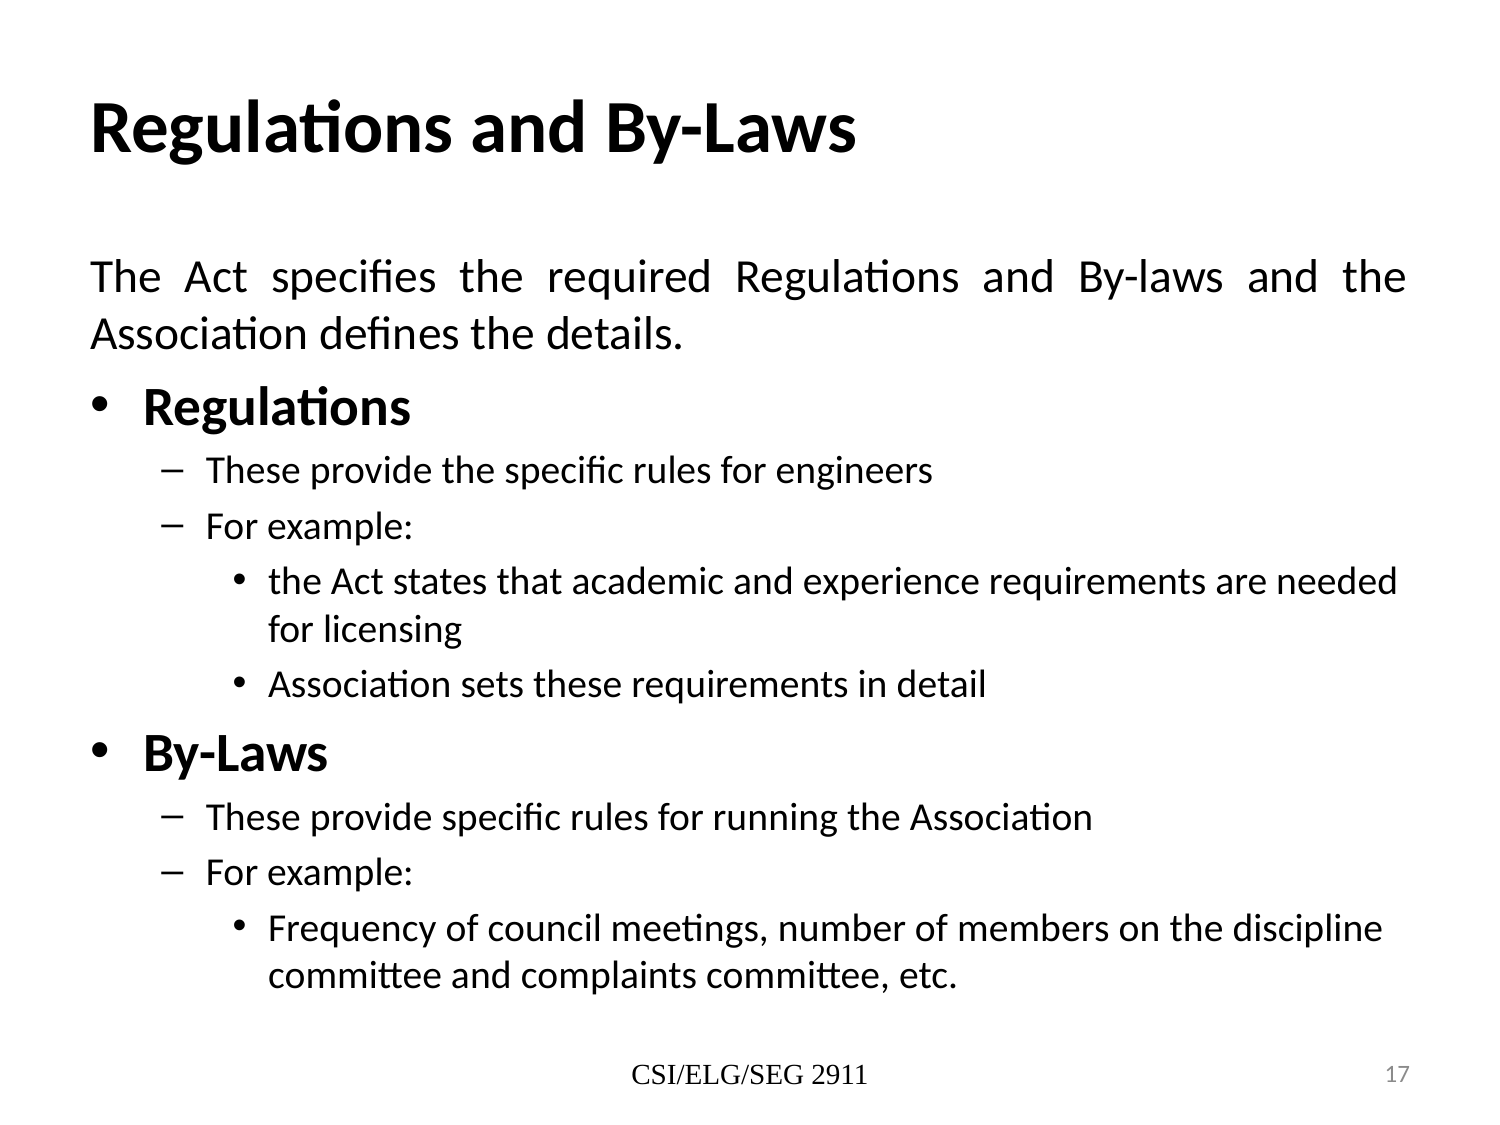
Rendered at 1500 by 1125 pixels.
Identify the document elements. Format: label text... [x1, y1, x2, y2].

footer CSI/ELG/SEG 2911 [512, 1042, 988, 1103]
slide_number 17 [1074, 1042, 1425, 1103]
title Regulations and By-Laws [75, 45, 1425, 200]
list The Act specifies the required Regulations and By-laws and the Association defines the details. Regulations These provide the specific rules for engineers For example: the Act states that academic and experience requirements are needed for licensing Association sets these requirements in detail By-Laws These provide specific rules for running the Association For example: Frequency of council meetings, number of members on the discipline committee and complaints committee, etc. [75, 237, 1425, 1005]
